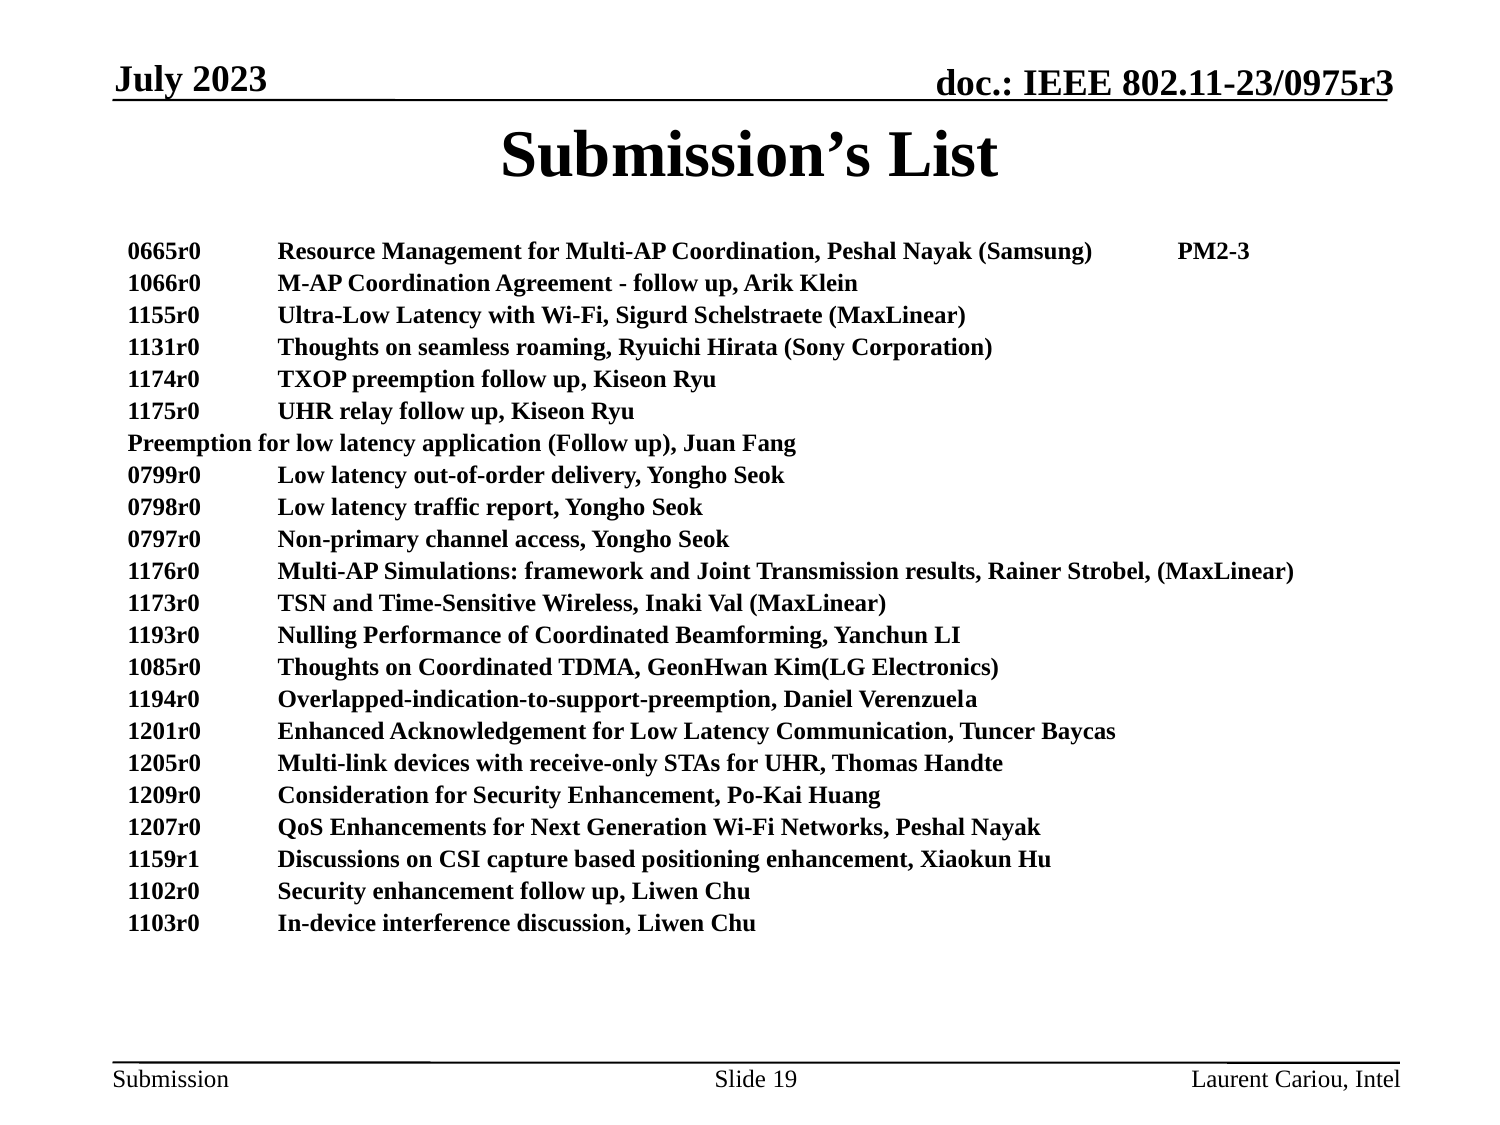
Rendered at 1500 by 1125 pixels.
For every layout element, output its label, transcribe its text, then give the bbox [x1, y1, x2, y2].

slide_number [114, 54, 423, 100]
title Submission’s List [112, 62, 1388, 224]
list 0665r0 Resource Management for Multi-AP Coordination, Peshal Nayak (Samsung) PM2-3 1066r0 M-AP Coordination Agreement - follow up, Arik Klein 1155r0 Ultra-Low Latency with Wi-Fi, Sigurd Schelstraete (MaxLinear) 1131r0 Thoughts on seamless roaming, Ryuichi Hirata (Sony Corporation) 1174r0 TXOP preemption follow up, Kiseon Ryu 1175r0 UHR relay follow up, Kiseon Ryu Preemption for low latency application (Follow up), Juan Fang 0799r0 Low latency out-of-order delivery, Yongho Seok 0798r0 Low latency traffic report, Yongho Seok 0797r0 Non-primary channel access, Yongho Seok 1176r0 Multi-AP Simulations: framework and Joint Transmission results, Rainer Strobel, (MaxLinear) 1173r0 TSN and Time-Sensitive Wireless, Inaki Val (MaxLinear) 1193r0 Nulling Performance of Coordinated Beamforming, Yanchun LI 1085r0 Thoughts on Coordinated TDMA, GeonHwan Kim(LG Electronics) 1194r0 Overlapped-indication-to-support-preemption, Daniel Verenzuela 1201r0 Enhanced Acknowledgement for Low Latency Communication, Tuncer Baycas 1205r0 Multi-link devices with receive-only STAs for UHR, Thomas Handte 1209r0 Consideration for Security Enhancement, Po-Kai Huang 1207r0 QoS Enhancements for Next Generation Wi-Fi Networks, Peshal Nayak 1159r1 Discussions on CSI capture based positioning enhancement, Xiaokun Hu 1102r0 Security enhancement follow up, Liwen Chu 1103r0 In-device interference discussion, Liwen Chu [112, 224, 1388, 975]
footer Laurent Cariou, Intel [878, 1061, 1402, 1093]
slide_number Slide 19 [712, 1061, 800, 1123]
